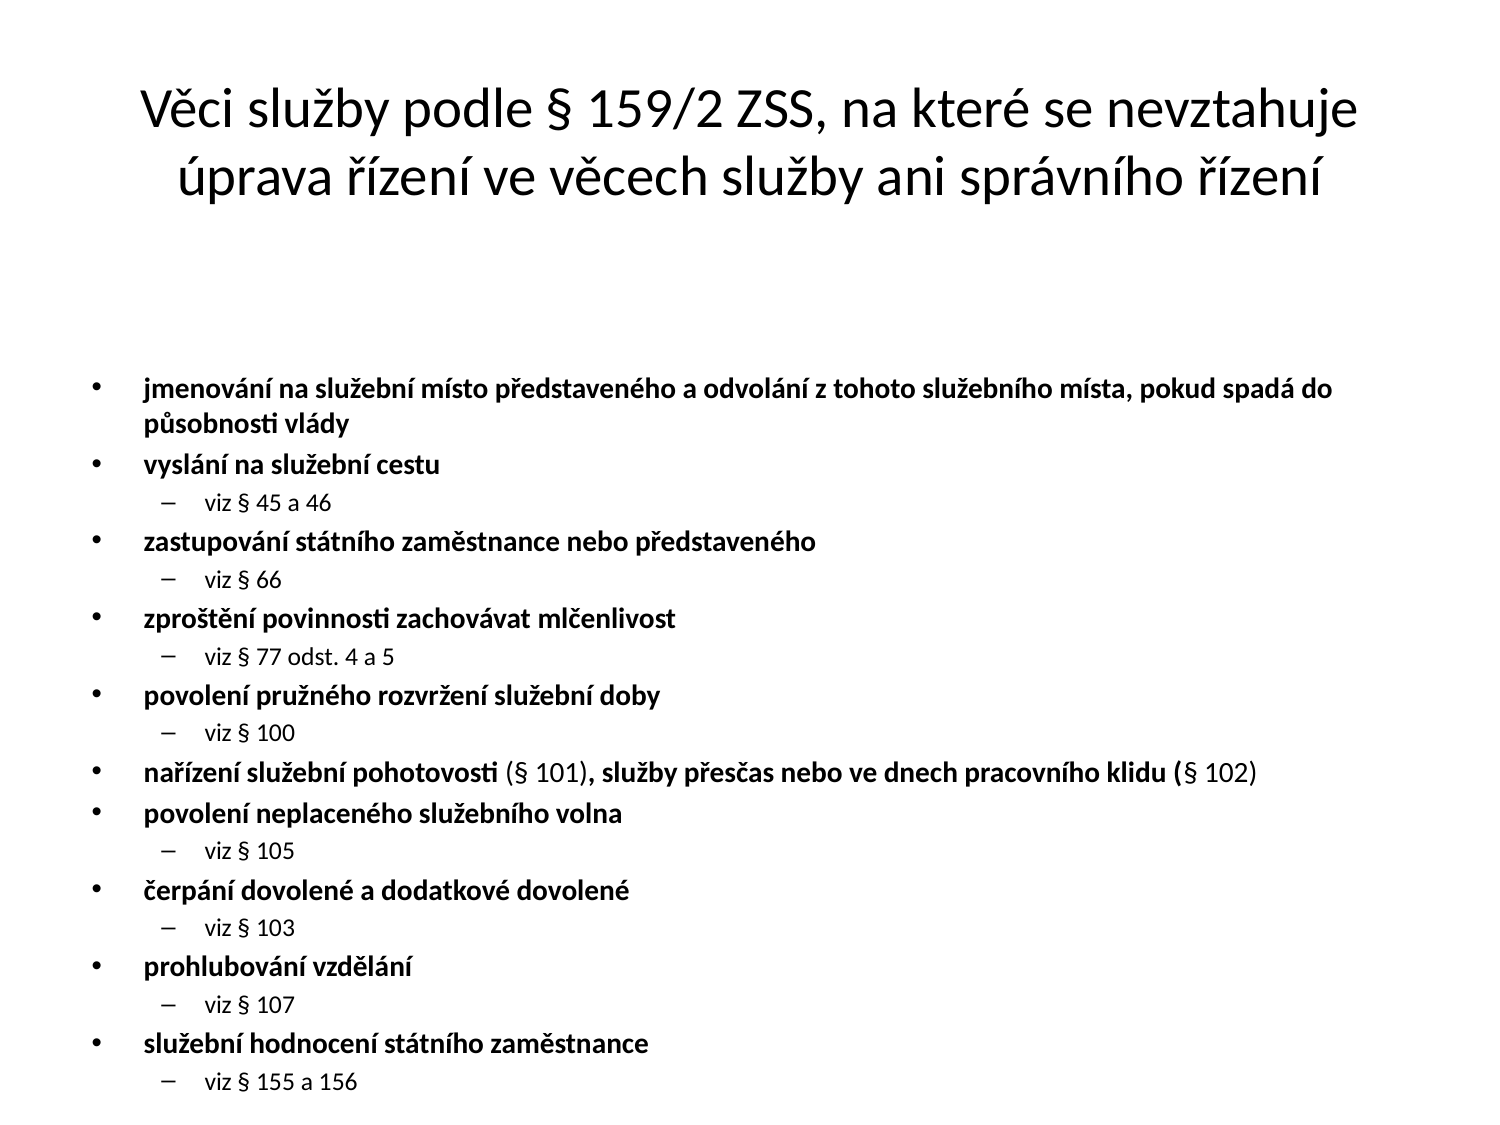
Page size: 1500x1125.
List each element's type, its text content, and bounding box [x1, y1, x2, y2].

list jmenování na služební místo představeného a odvolání z tohoto služebního místa, pokud spadá do působnosti vlády vyslání na služební cestu viz § 45 a 46 zastupování státního zaměstnance nebo představeného viz § 66 zproštění povinnosti zachovávat mlčenlivost viz § 77 odst. 4 a 5 povolení pružného rozvržení služební doby viz § 100 nařízení služební pohotovosti (§ 101), služby přesčas nebo ve dnech pracovního klidu (§ 102) povolení neplaceného služebního volna viz § 105 čerpání dovolené a dodatkové dovolené viz § 103 prohlubování vzdělání viz § 107 služební hodnocení státního zaměstnance viz § 155 a 156 [76, 361, 1427, 1105]
title Věci služby podle § 159/2 ZSS, na které se nevztahuje úprava řízení ve věcech služby ani správního řízení [75, 45, 1425, 233]
